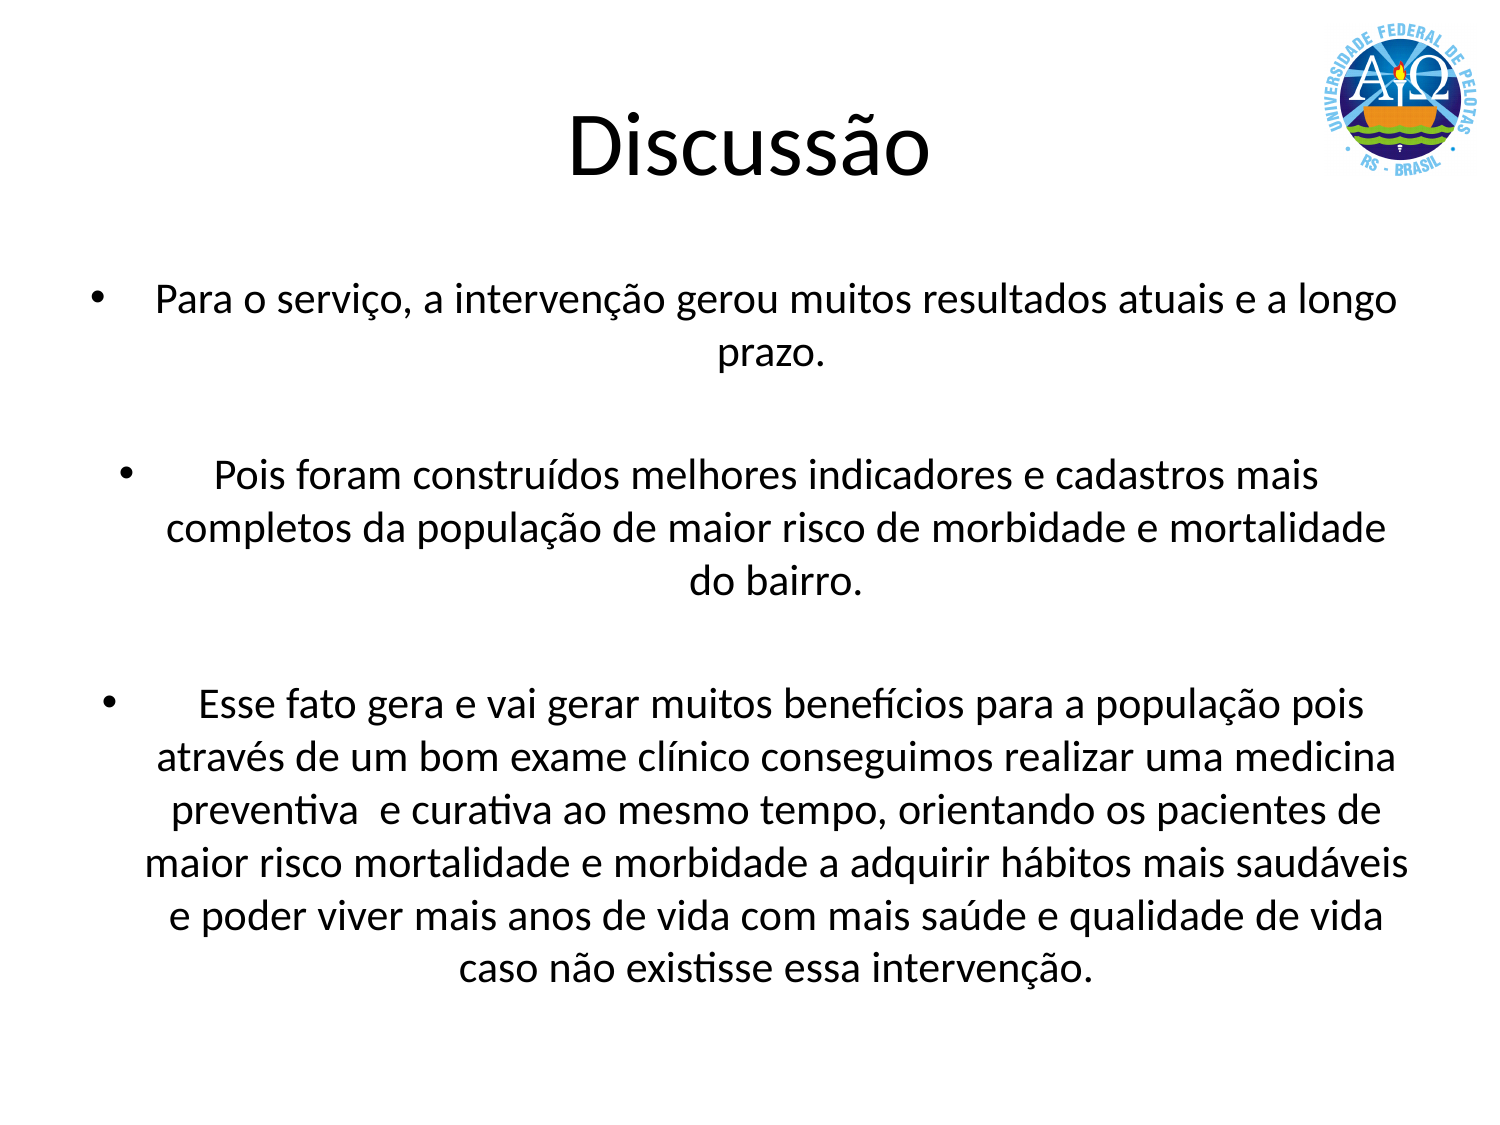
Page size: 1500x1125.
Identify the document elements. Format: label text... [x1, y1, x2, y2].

picture [1323, 23, 1477, 176]
title Discussão [75, 45, 1425, 233]
list Para o serviço, a intervenção gerou muitos resultados atuais e a longo prazo. Pois foram construídos melhores indicadores e cadastros mais completos da população de maior risco de morbidade e mortalidade do bairro. Esse fato gera e vai gerar muitos benefícios para a população pois através de um bom exame clínico conseguimos realizar uma medicina preventiva e curativa ao mesmo tempo, orientando os pacientes de maior risco mortalidade e morbidade a adquirir hábitos mais saudáveis e poder viver mais anos de vida com mais saúde e qualidade de vida caso não existisse essa intervenção. [75, 262, 1425, 1005]
